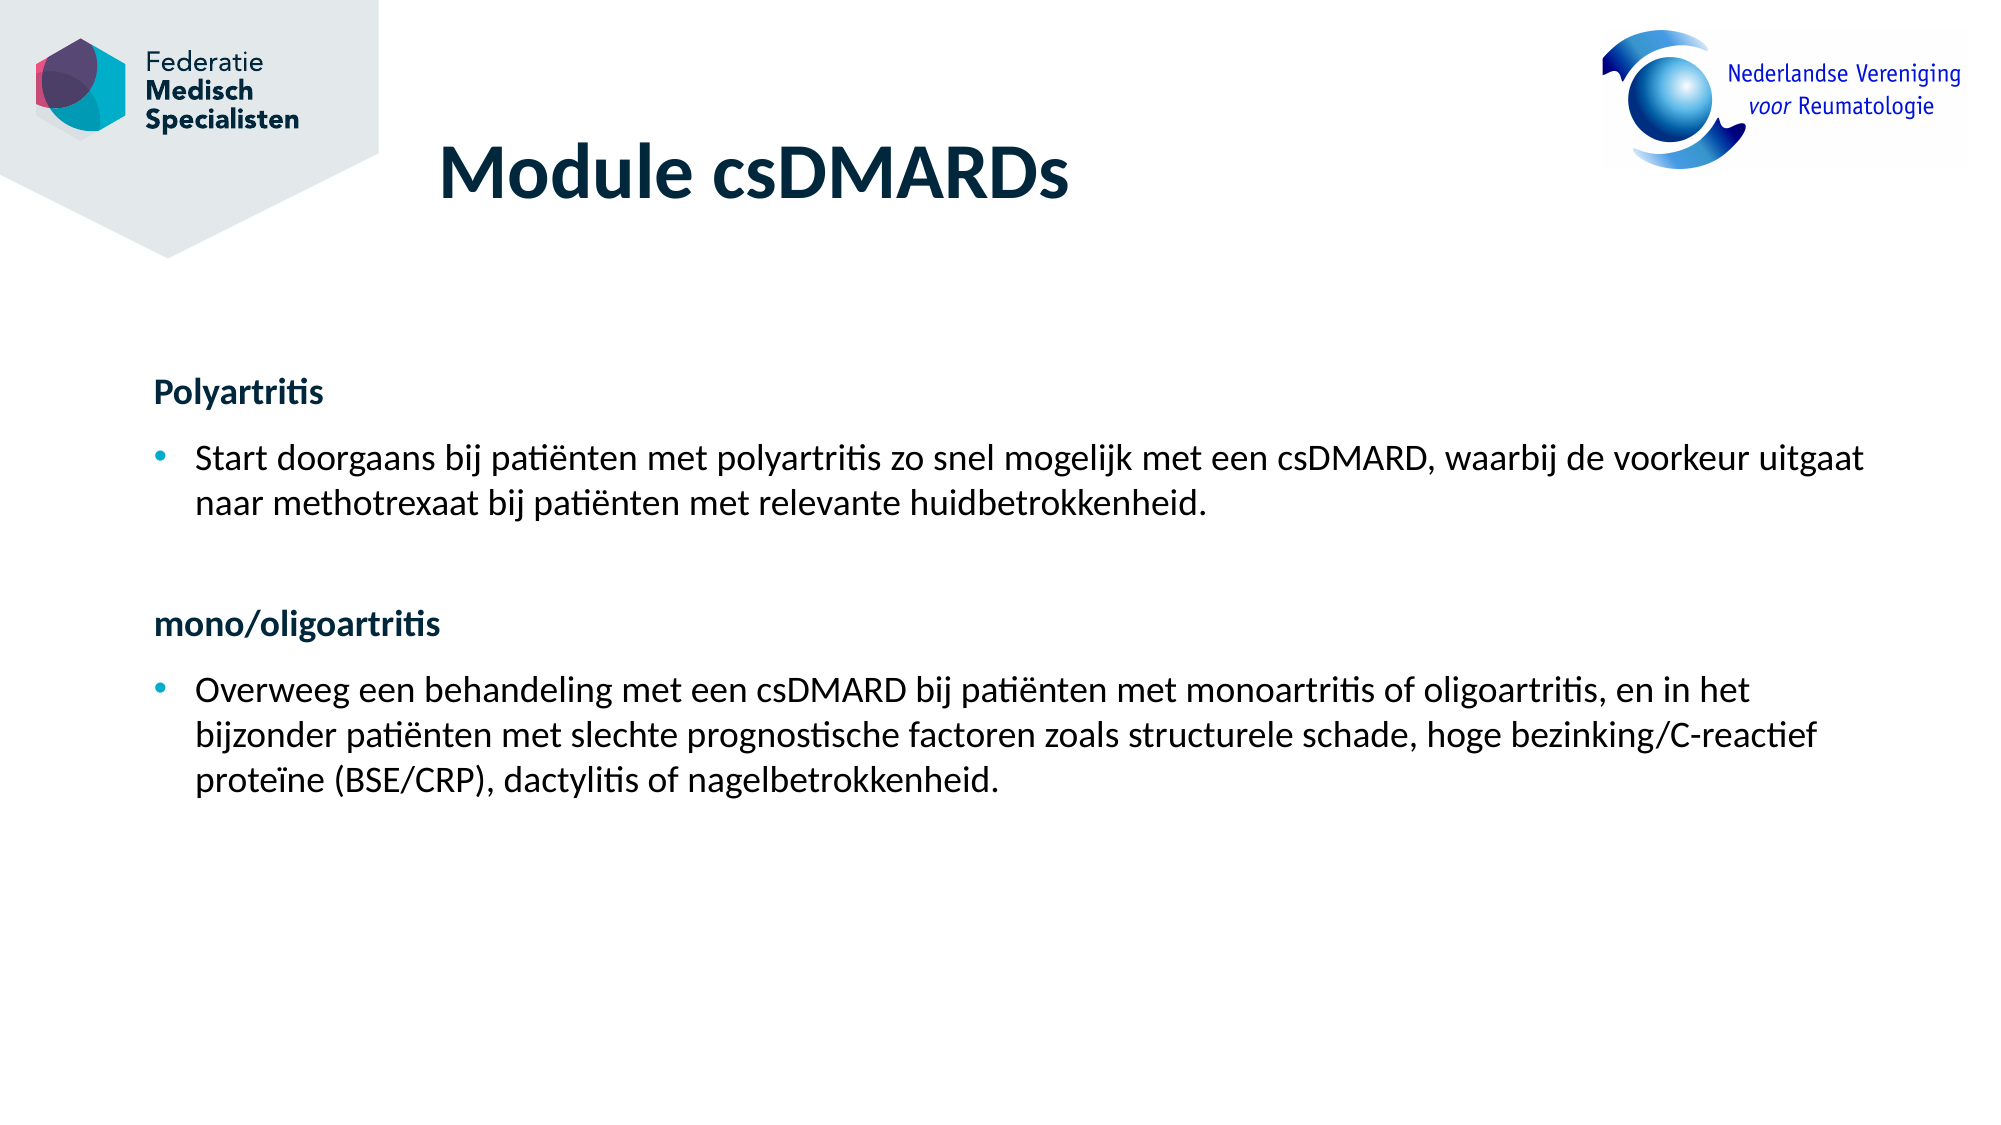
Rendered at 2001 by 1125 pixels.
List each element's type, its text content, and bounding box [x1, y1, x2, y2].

title Module csDMARDs [438, 60, 1862, 274]
list Polyartritis Start doorgaans bij patiënten met polyartritis zo snel mogelijk met een csDMARD, waarbij de voorkeur uitgaat naar methotrexaat bij patiënten met relevante huidbetrokkenheid. mono/oligoartritis Overweeg een behandeling met een csDMARD bij patiënten met monoartritis of oligoartritis, en in het bijzonder patiënten met slechte prognostische factoren zoals structurele schade, hoge bezinking/C-reactief proteïne (BSE/CRP), dactylitis of nagelbetrokkenheid. [153, 301, 1867, 1011]
picture [1602, 30, 1969, 169]
